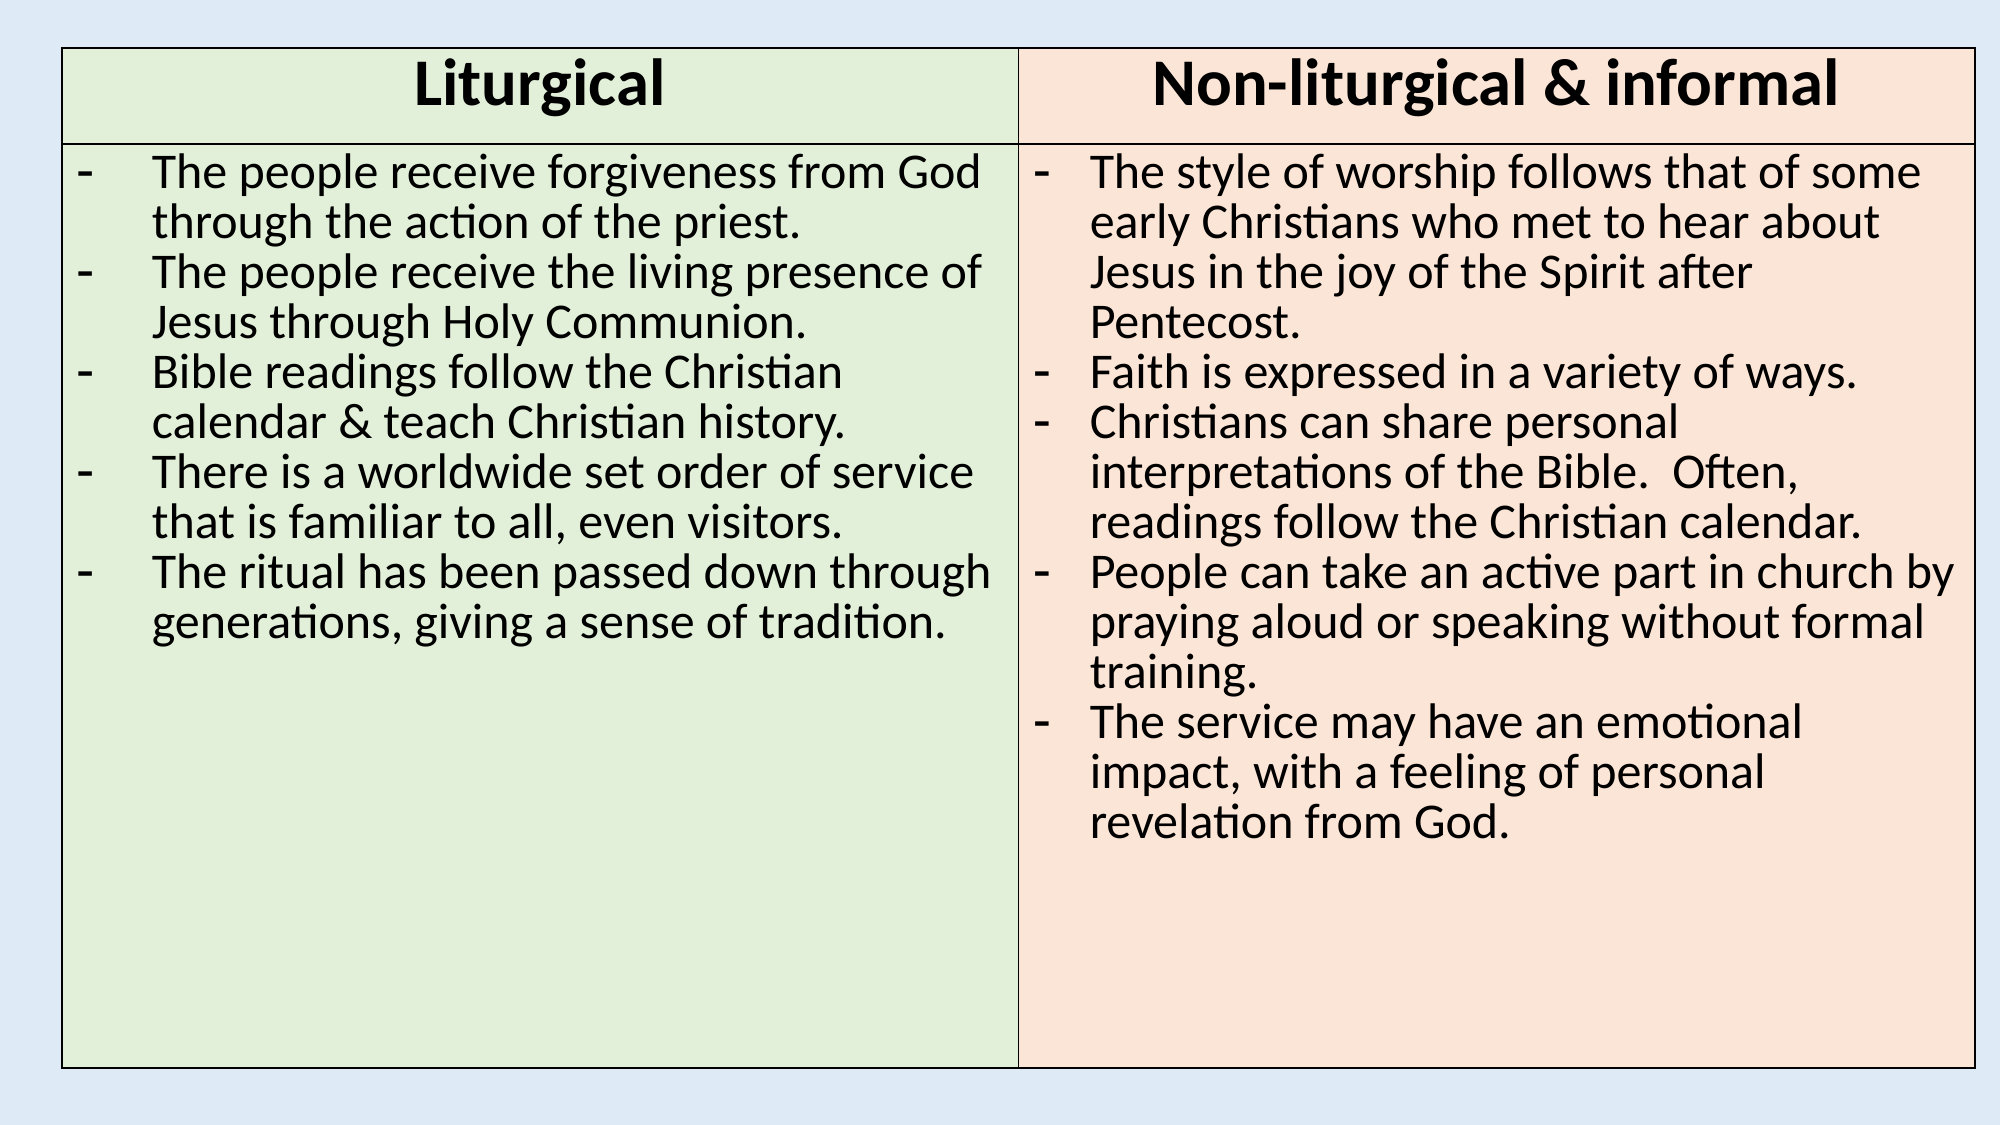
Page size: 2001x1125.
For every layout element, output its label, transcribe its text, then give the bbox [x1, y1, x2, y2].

table_header Non-liturgical & informal [1019, 49, 1974, 143]
table_header Liturgical [63, 49, 1018, 143]
table_cell The people receive forgiveness from God through the action of the priest. The people receive the living presence of Jesus through Holy Communion. Bible readings follow the Christian calendar & teach Christian history. There is a worldwide set order of service that is familiar to all, even visitors. The ritual has been passed down through generations, giving a sense of tradition. [63, 145, 1018, 1067]
table_cell The style of worship follows that of some early Christians who met to hear about Jesus in the joy of the Spirit after Pentecost. Faith is expressed in a variety of ways. Christians can share personal interpretations of the Bible. Often, readings follow the Christian calendar. People can take an active part in church by praying aloud or speaking without formal training. The service may have an emotional impact, with a feeling of personal revelation from God. [1019, 145, 1974, 1067]
